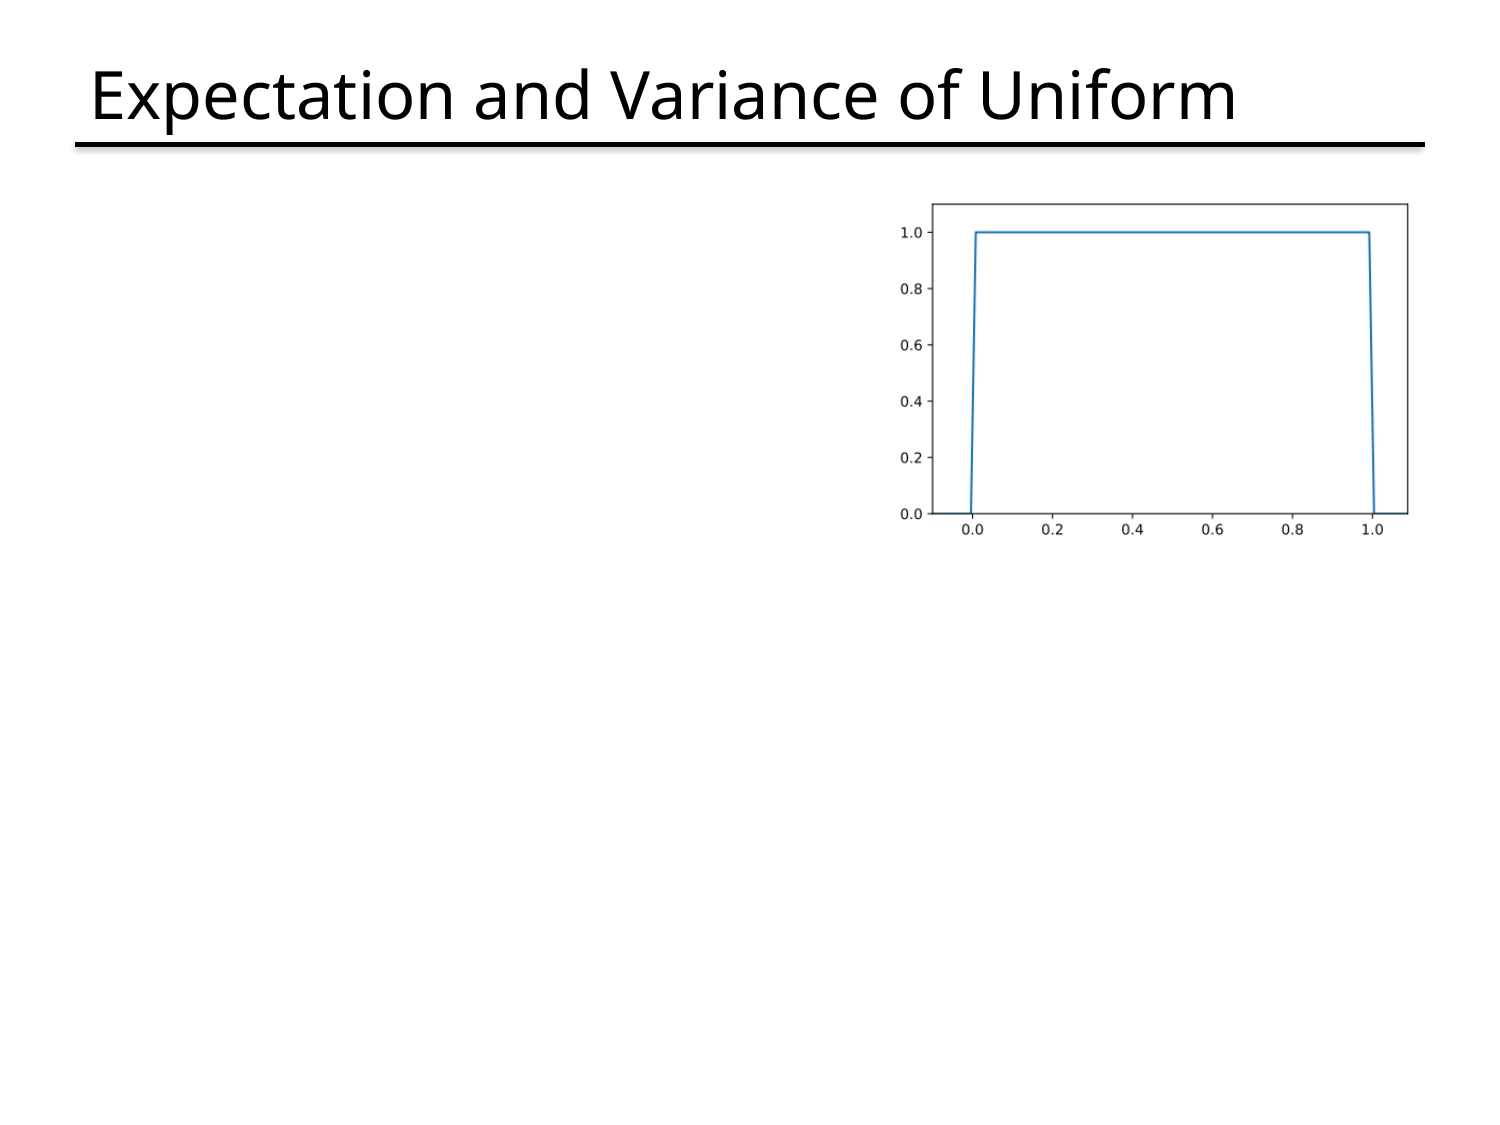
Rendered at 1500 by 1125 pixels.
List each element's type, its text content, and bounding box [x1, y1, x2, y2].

picture [855, 155, 1468, 563]
title Expectation and Variance of Uniform [75, 45, 1425, 145]
